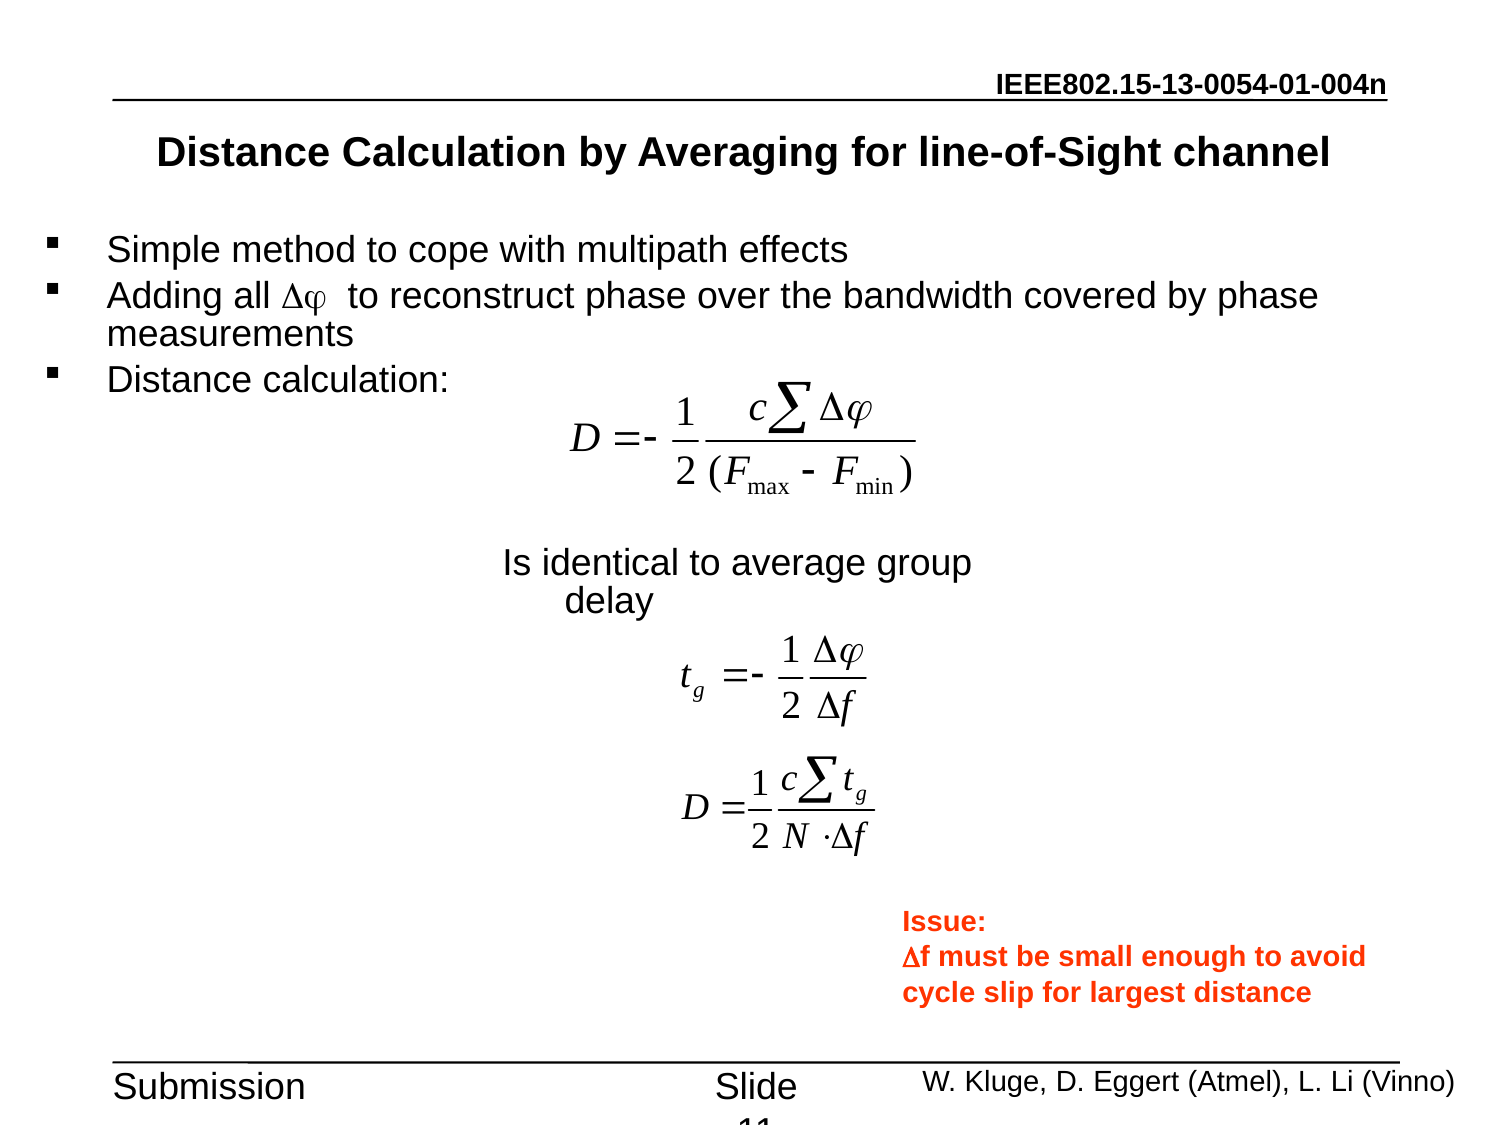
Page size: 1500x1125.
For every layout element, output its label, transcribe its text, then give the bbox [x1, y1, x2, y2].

slide_number Slide 11 [712, 1061, 800, 1093]
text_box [674, 749, 884, 864]
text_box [674, 624, 874, 735]
text_box Simple method to cope with multipath effects Adding all Dj to reconstruct phase over the bandwidth covered by phase measurements Distance calculation: [29, 224, 1475, 362]
footer W. Kluge, D. Eggert (Atmel), L. Li (Vinno) [808, 1061, 1465, 1098]
text_box Is identical to average group delay [487, 537, 1047, 644]
text_box Distance Calculation by Averaging for line-of-Sight channel [87, 112, 1400, 187]
text_box Issue: Df must be small enough to avoid cycle slip for largest distance [887, 899, 1479, 1054]
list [562, 374, 926, 505]
